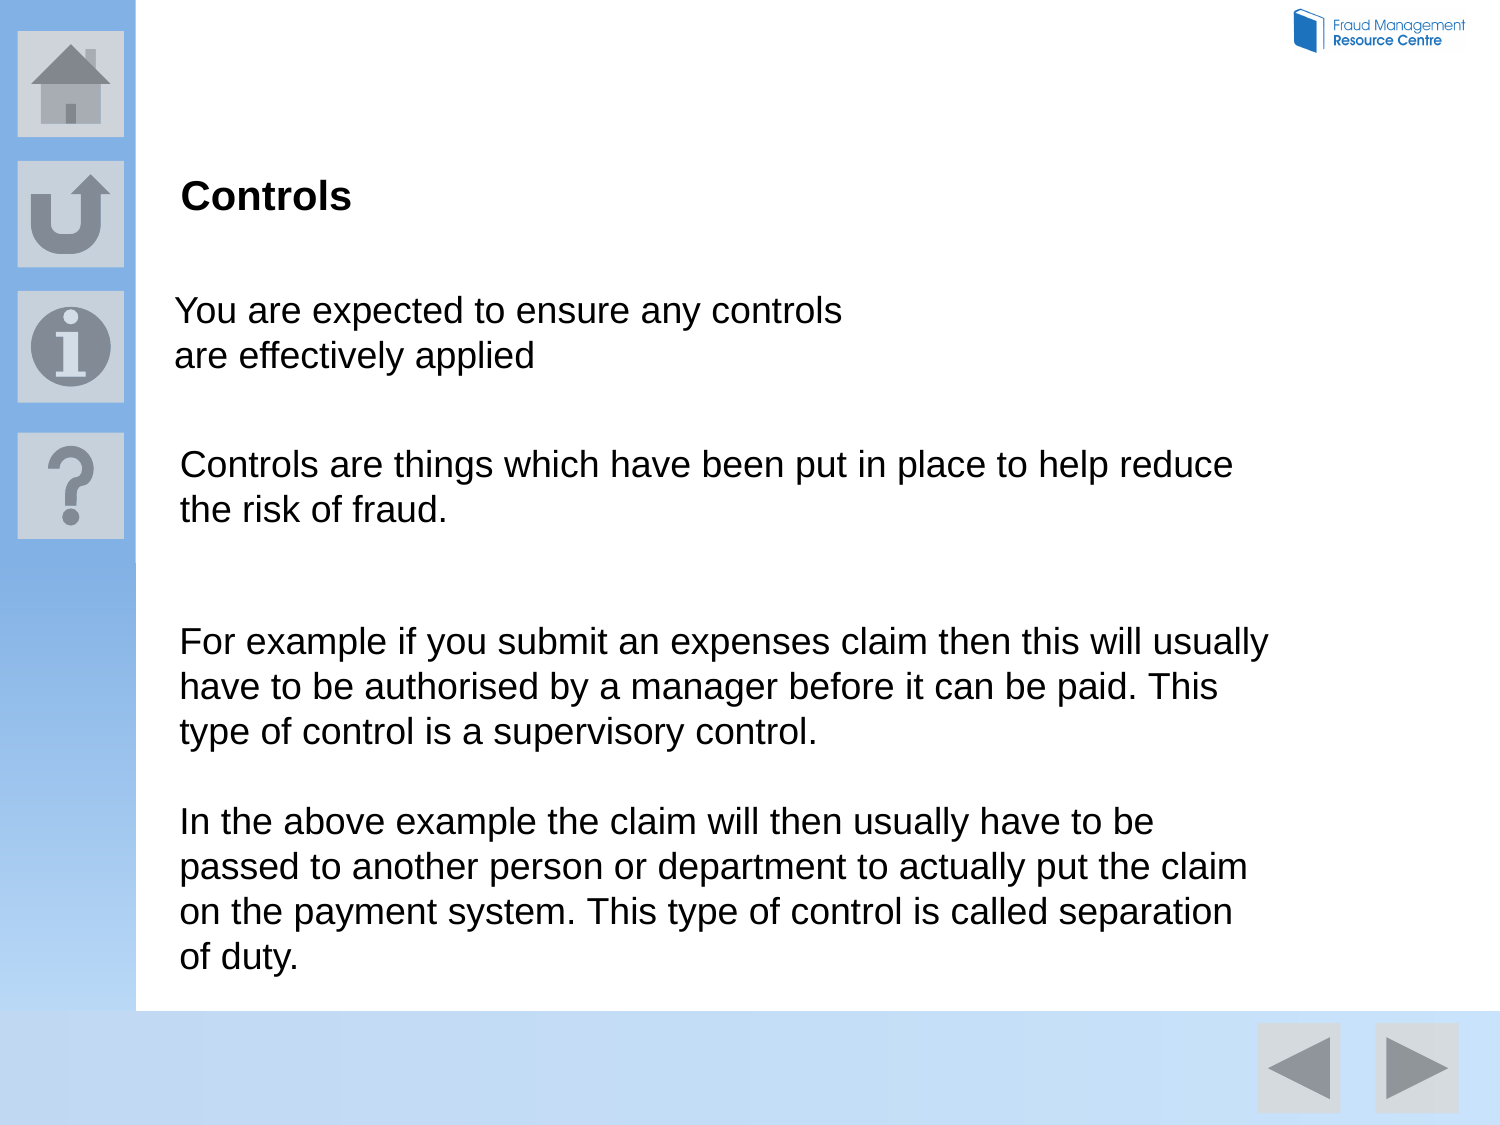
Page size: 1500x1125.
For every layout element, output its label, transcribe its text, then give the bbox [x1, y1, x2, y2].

text_box Controls [165, 160, 368, 226]
text_box For example if you submit an expenses claim then this will usually have to be authorised by a manager before it can be paid. This type of control is a supervisory control. In the above example the claim will then usually have to be passed to another person or department to actually put the claim on the payment system. This type of control is called separation of duty. [164, 609, 1287, 985]
text_box Controls are things which have been put in place to help reduce the risk of fraud. [165, 432, 1258, 538]
picture [1293, 8, 1466, 54]
text_box You are expected to ensure any controls are effectively applied [159, 278, 892, 384]
